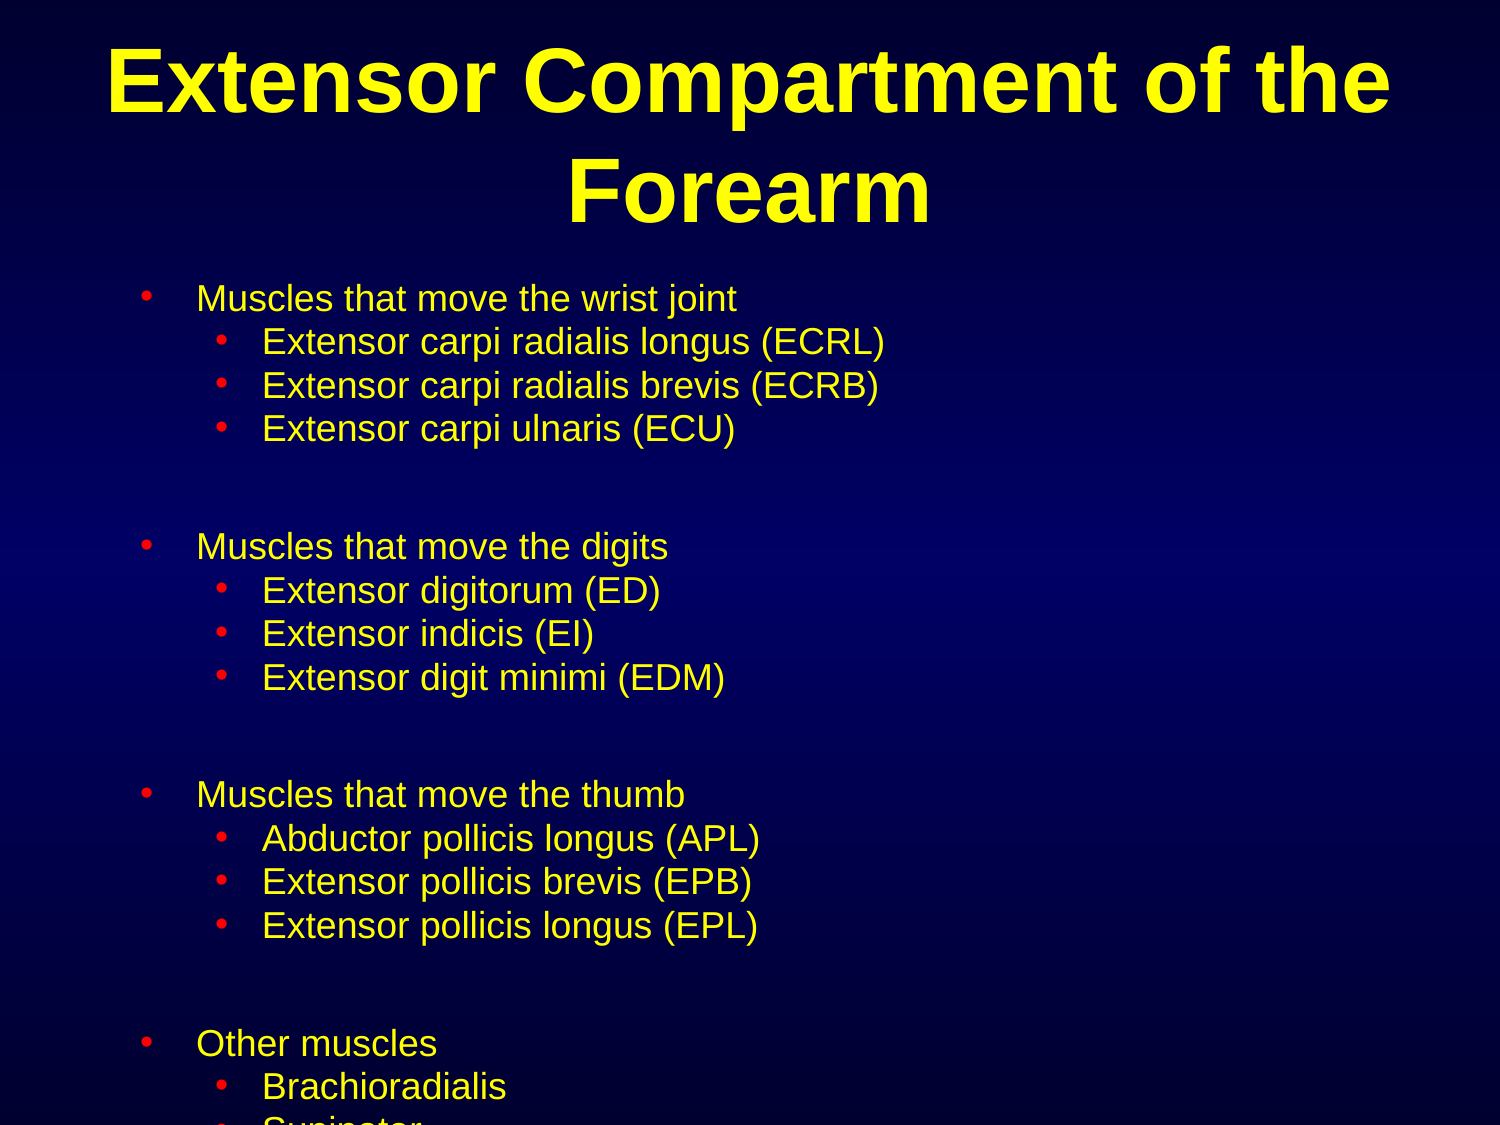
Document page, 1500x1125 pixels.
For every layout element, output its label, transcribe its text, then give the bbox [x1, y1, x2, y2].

list Muscles that move the wrist joint Extensor carpi radialis longus (ECRL) Extensor carpi radialis brevis (ECRB) Extensor carpi ulnaris (ECU) Muscles that move the digits Extensor digitorum (ED) Extensor indicis (EI) Extensor digit minimi (EDM) Muscles that move the thumb Abductor pollicis longus (APL) Extensor pollicis brevis (EPB) Extensor pollicis longus (EPL) Other muscles Brachioradialis Supinator [125, 237, 1400, 981]
title Extensor Compartment of the Forearm [0, 37, 1500, 225]
